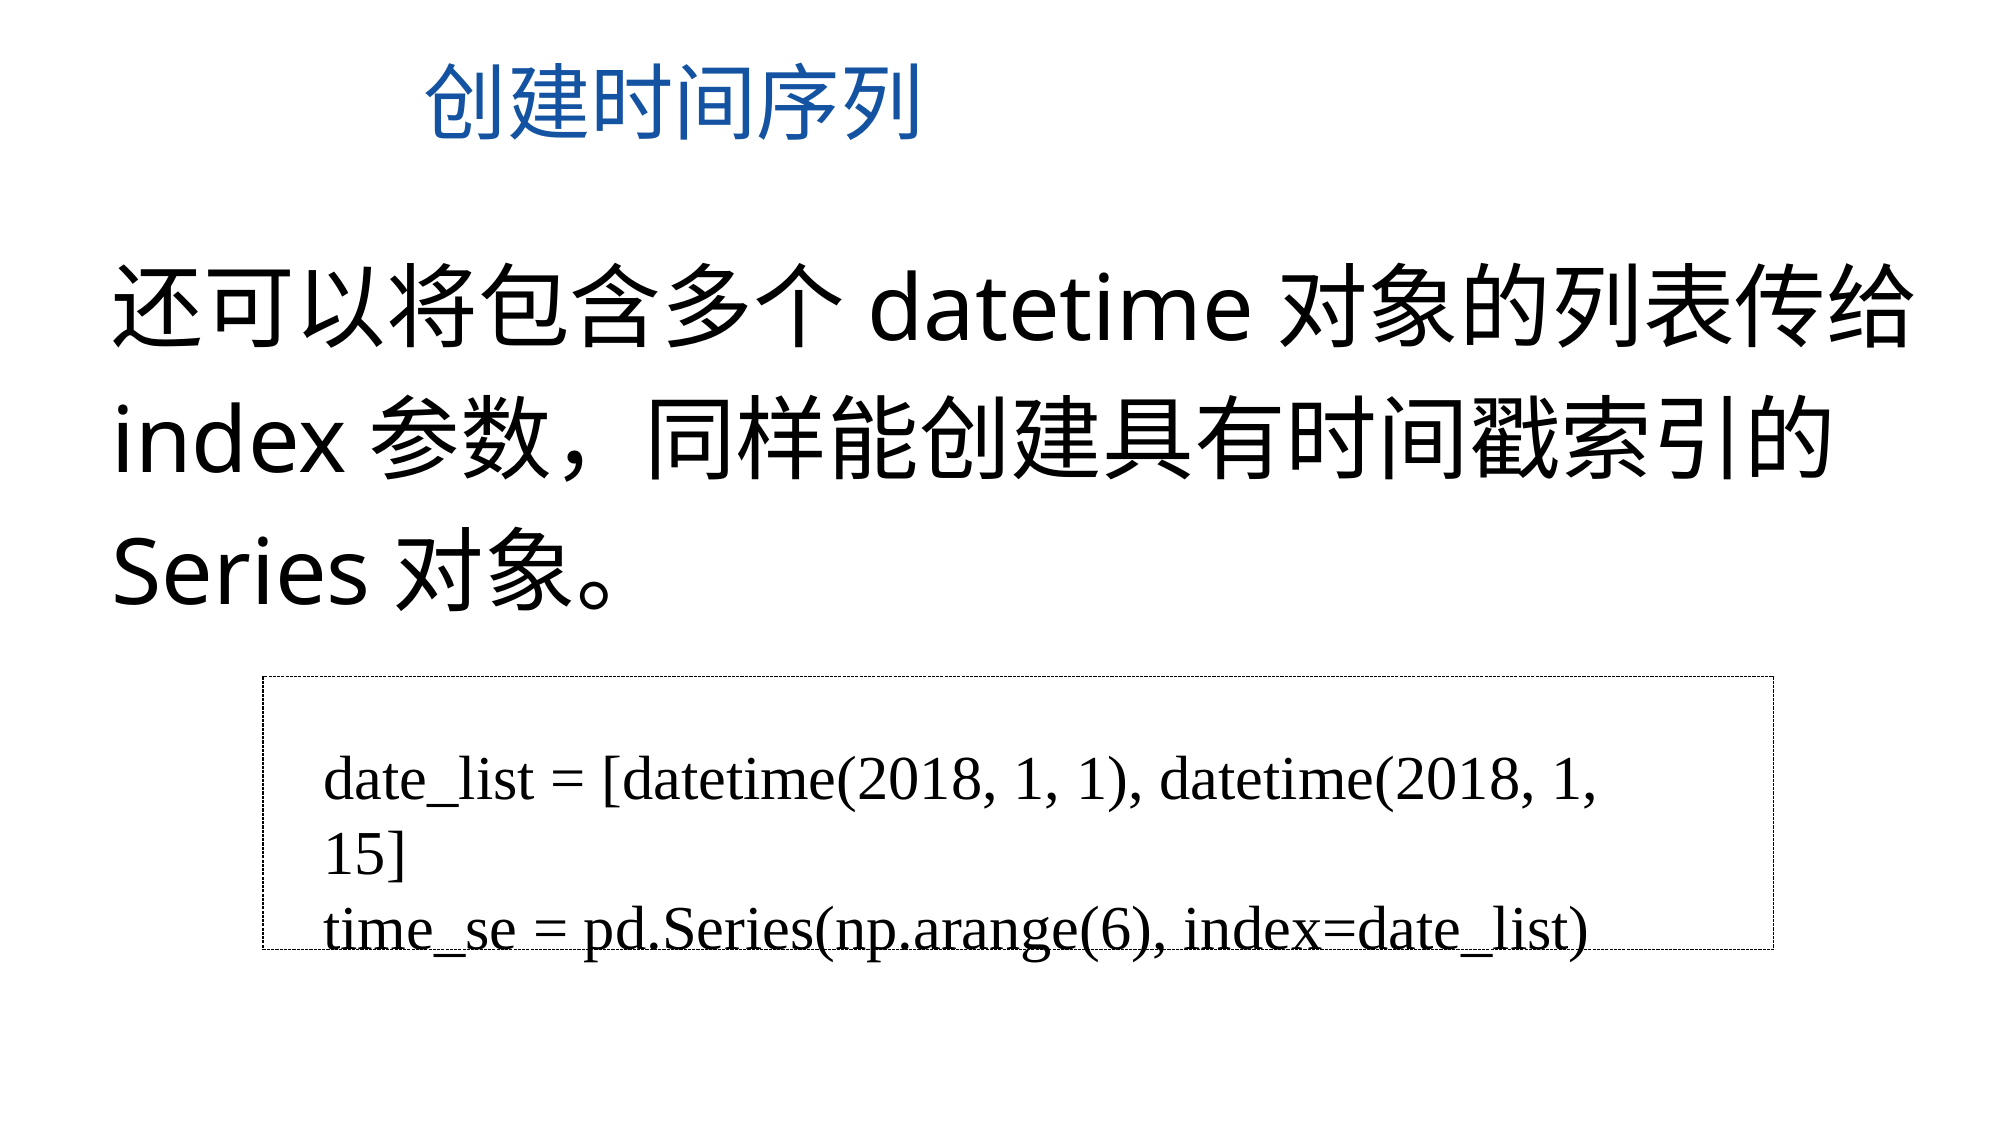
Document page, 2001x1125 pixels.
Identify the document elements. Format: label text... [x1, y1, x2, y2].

text_box 创建时间序列 [409, 43, 1494, 158]
text_box 还可以将包含多个datetime对象的列表传给index参数，同样能创建具有时间戳索引的Series对象。 [96, 219, 1941, 631]
text_box [262, 676, 1775, 950]
text_box date_list = [datetime(2018, 1, 1), datetime(2018, 1, 15] time_se = pd.Series(np.arange(6), index=date_list) [308, 950, 1705, 970]
